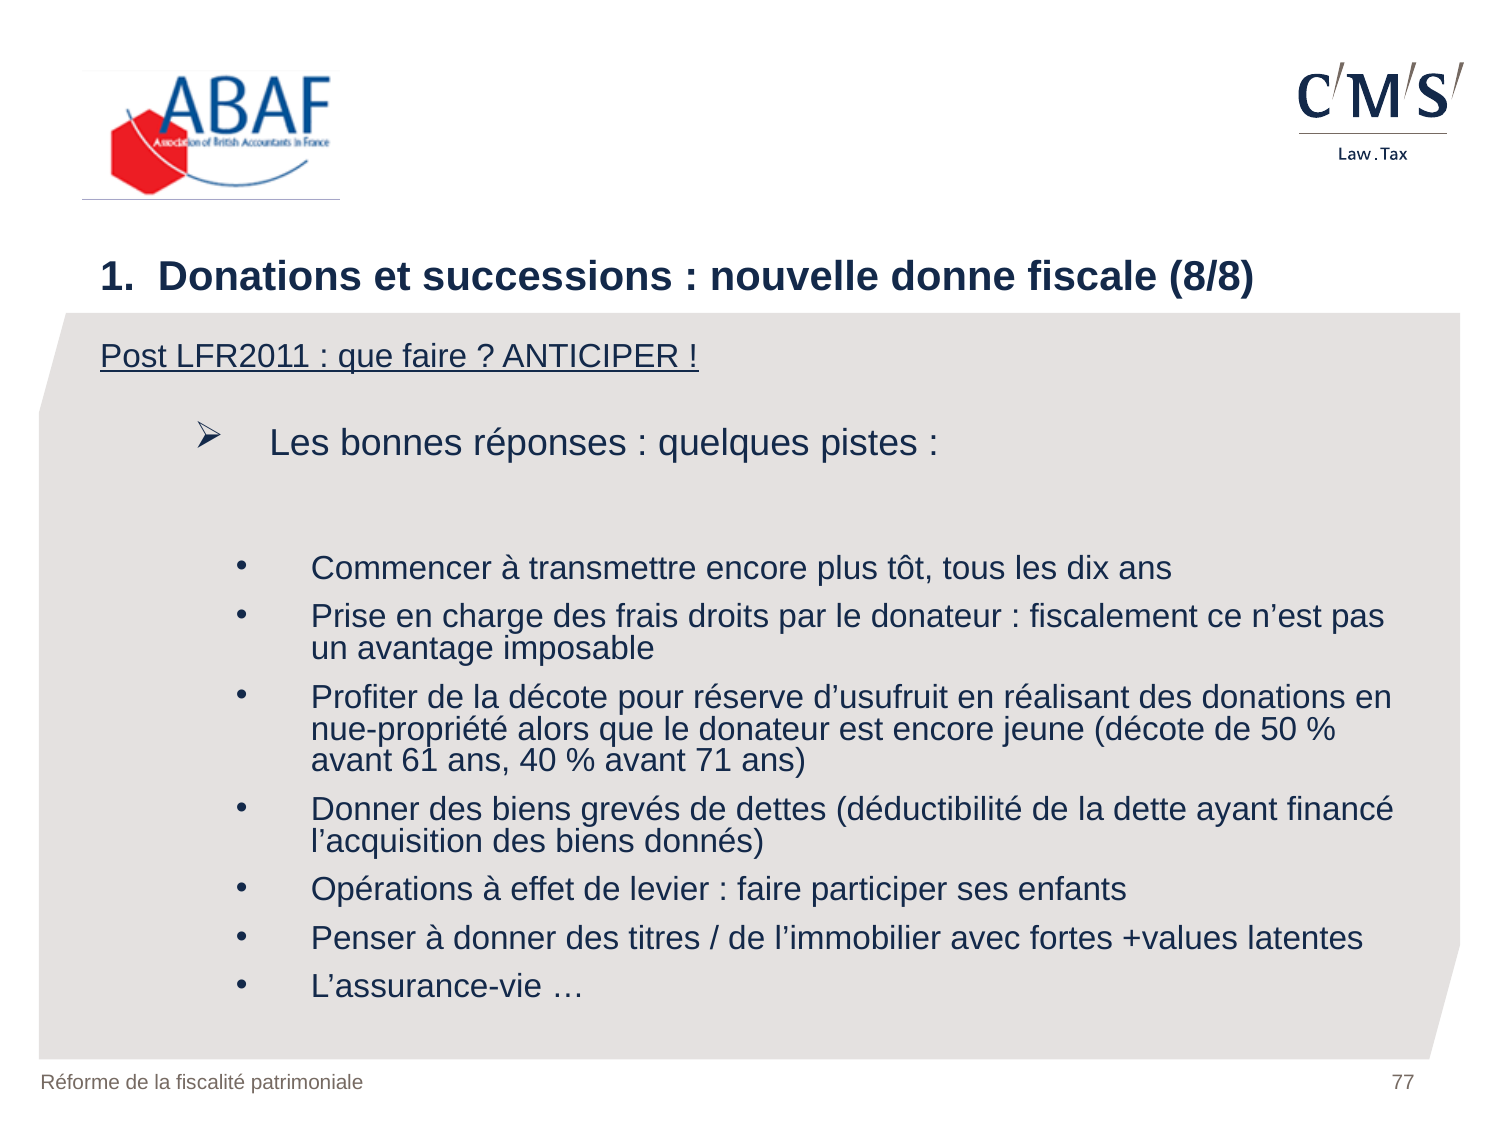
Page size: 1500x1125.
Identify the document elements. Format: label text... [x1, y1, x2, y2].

slide_number 77 [1335, 1061, 1430, 1125]
picture [82, 70, 340, 200]
list Post LFR2011 : que faire ? ANTICIPER ! Les bonnes réponses : quelques pistes : Commencer à transmettre encore plus tôt, tous les dix ans Prise en charge des frais droits par le donateur : fiscalement ce n’est pas un avantage imposable Profiter de la décote pour réserve d’usufruit en réalisant des donations en nue-propriété alors que le donateur est encore jeune (décote de 50 % avant 61 ans, 40 % avant 71 ans) Donner des biens grevés de dettes (déductibilité de la dette ayant financé l’acquisition des biens donnés) Opérations à effet de levier : faire participer ses enfants Penser à donner des titres / de l’immobilier avec fortes +values latentes L’assurance-vie … [84, 331, 1430, 1006]
list 1. Donations et successions : nouvelle donne fiscale (8/8) [84, 240, 1430, 313]
footer Réforme de la fiscalité patrimoniale [25, 1061, 1298, 1125]
